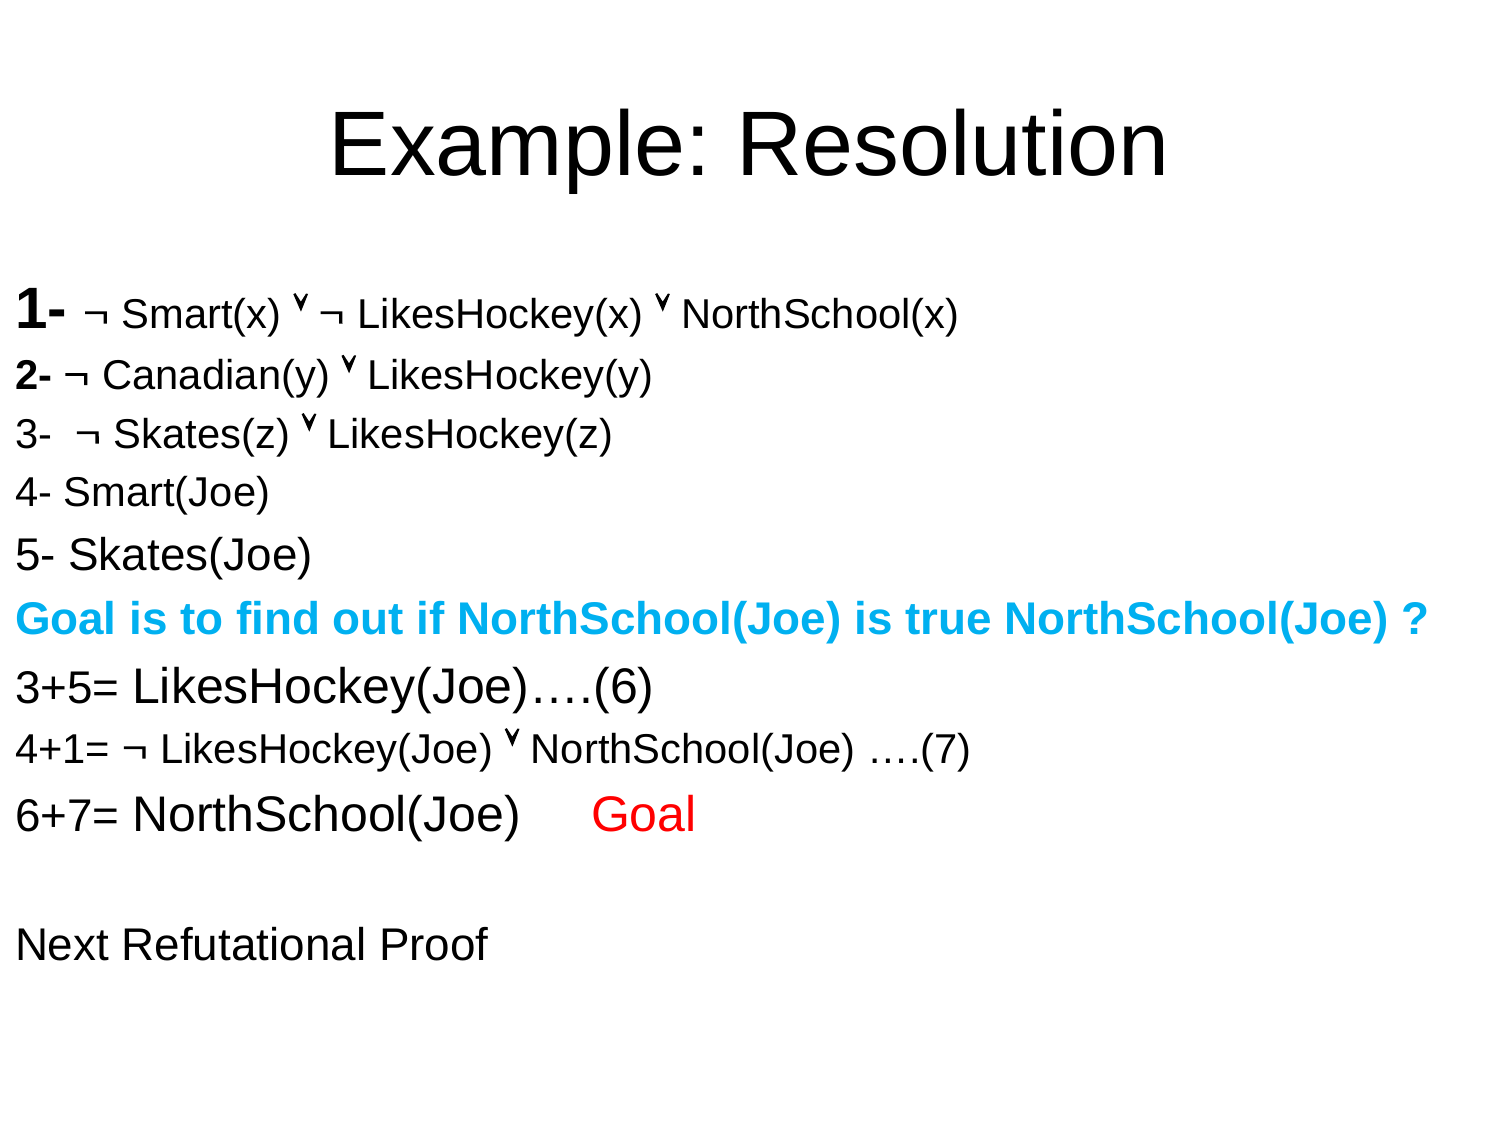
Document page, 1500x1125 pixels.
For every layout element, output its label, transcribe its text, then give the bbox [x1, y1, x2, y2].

title Example: Resolution [74, 44, 1426, 233]
list 1-  Smart(x)   LikesHockey(x)  NorthSchool(x) 2-  Canadian(y)  LikesHockey(y) 3-  Skates(z)  LikesHockey(z) 4- Smart(Joe) 5- Skates(Joe) Goal is to find out if NorthSchool(Joe) is true NorthSchool(Joe) ? 3+5= LikesHockey(Joe)….(6) 4+1=  LikesHockey(Joe)  NorthSchool(Joe) ….(7) 6+7= NorthSchool(Joe) Goal Next Refutational Proof [0, 262, 1476, 1006]
